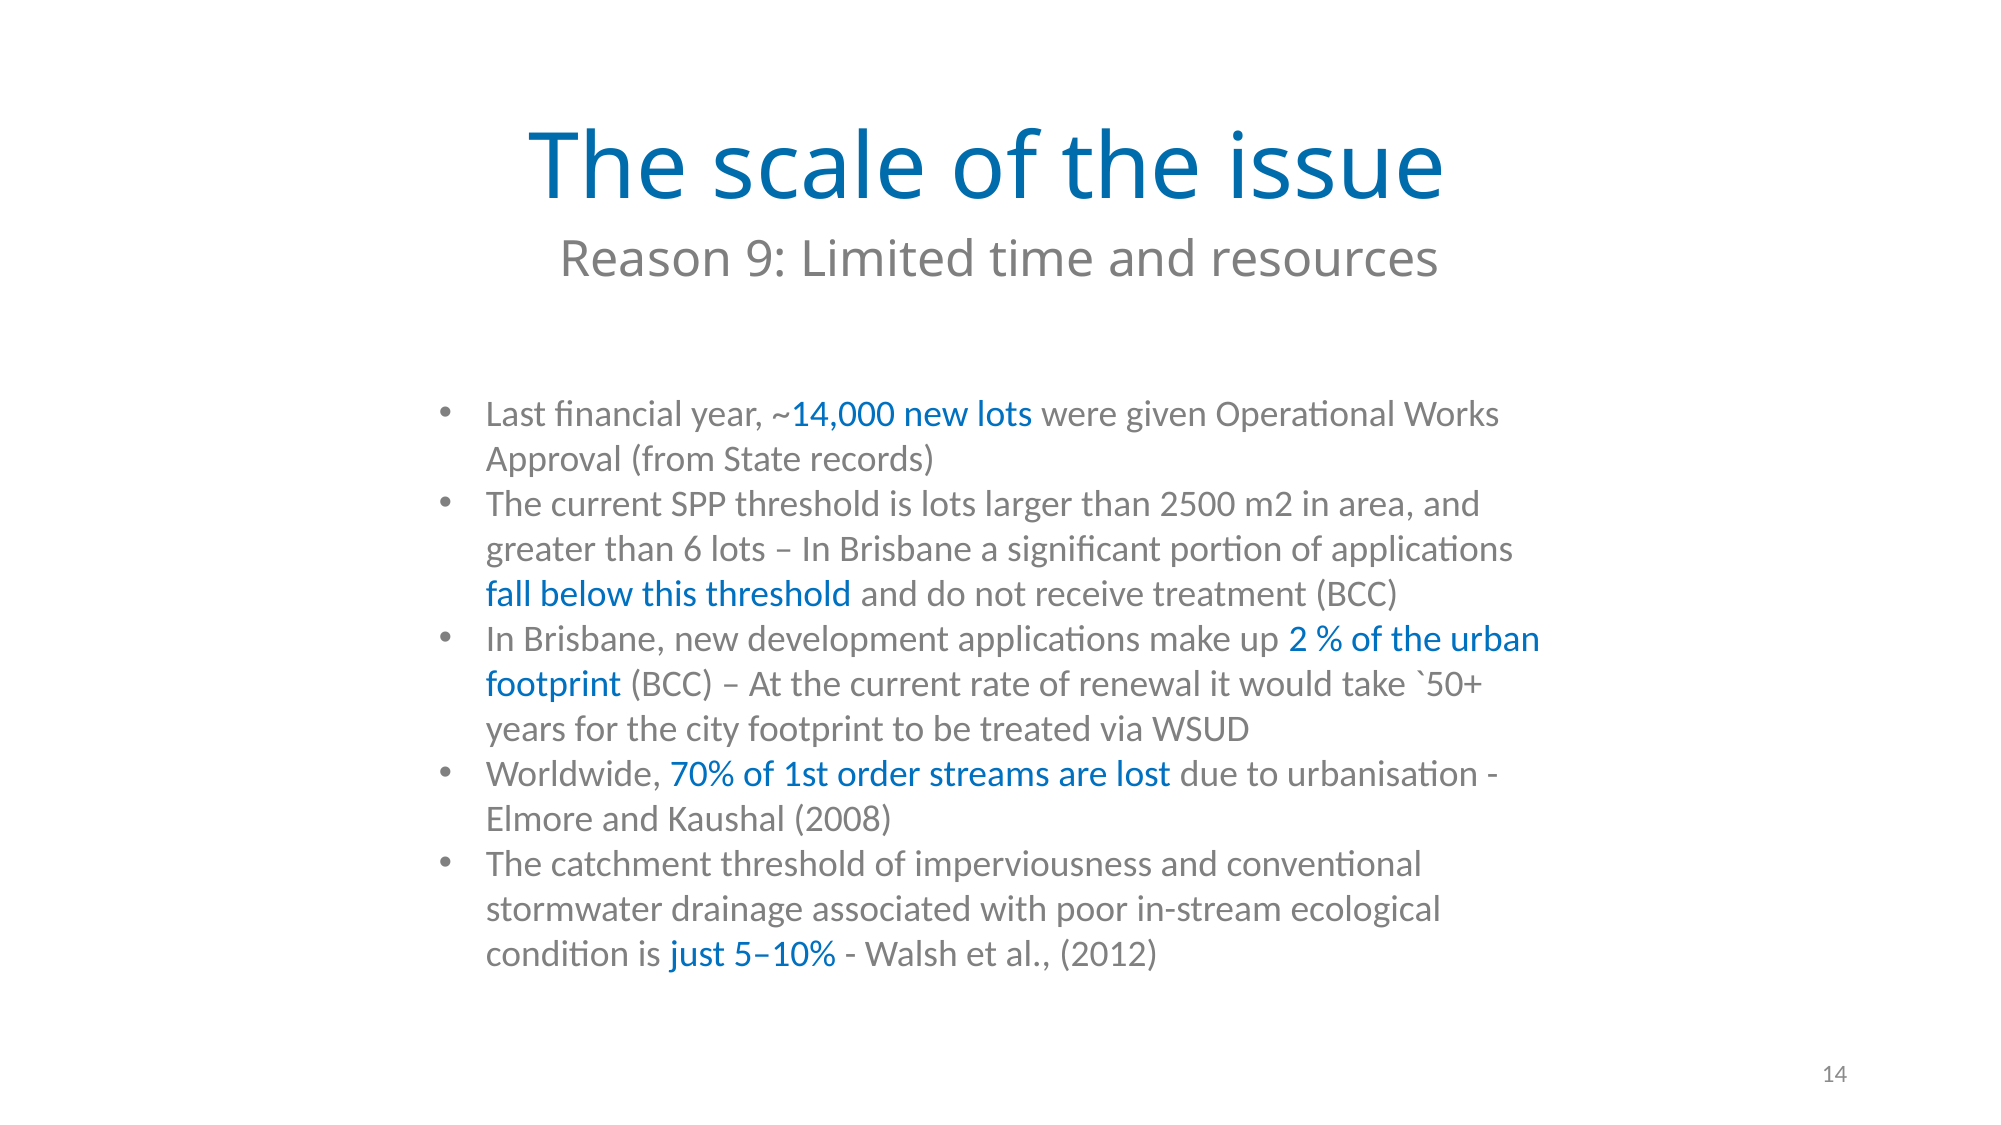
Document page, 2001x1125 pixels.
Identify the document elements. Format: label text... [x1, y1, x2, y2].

title The scale of the issue [137, 59, 1863, 225]
slide_number 14 [1412, 1042, 1863, 1103]
text_box Last financial year, ~14,000 new lots were given Operational Works Approval (from State records) The current SPP threshold is lots larger than 2500 m2 in area, and greater than 6 lots – In Brisbane a significant portion of applications fall below this threshold and do not receive treatment (BCC) In Brisbane, new development applications make up 2 % of the urban footprint (BCC) – At the current rate of renewal it would take `50+ years for the city footprint to be treated via WSUD Worldwide, 70% of 1st order streams are lost due to urbanisation - Elmore and Kaushal (2008) The catchment threshold of imperviousness and conventional stormwater drainage associated with poor in-stream ecological condition is just 5–10% - Walsh et al., (2012) [424, 381, 1576, 981]
list Reason 9: Limited time and resources [137, 225, 1863, 323]
